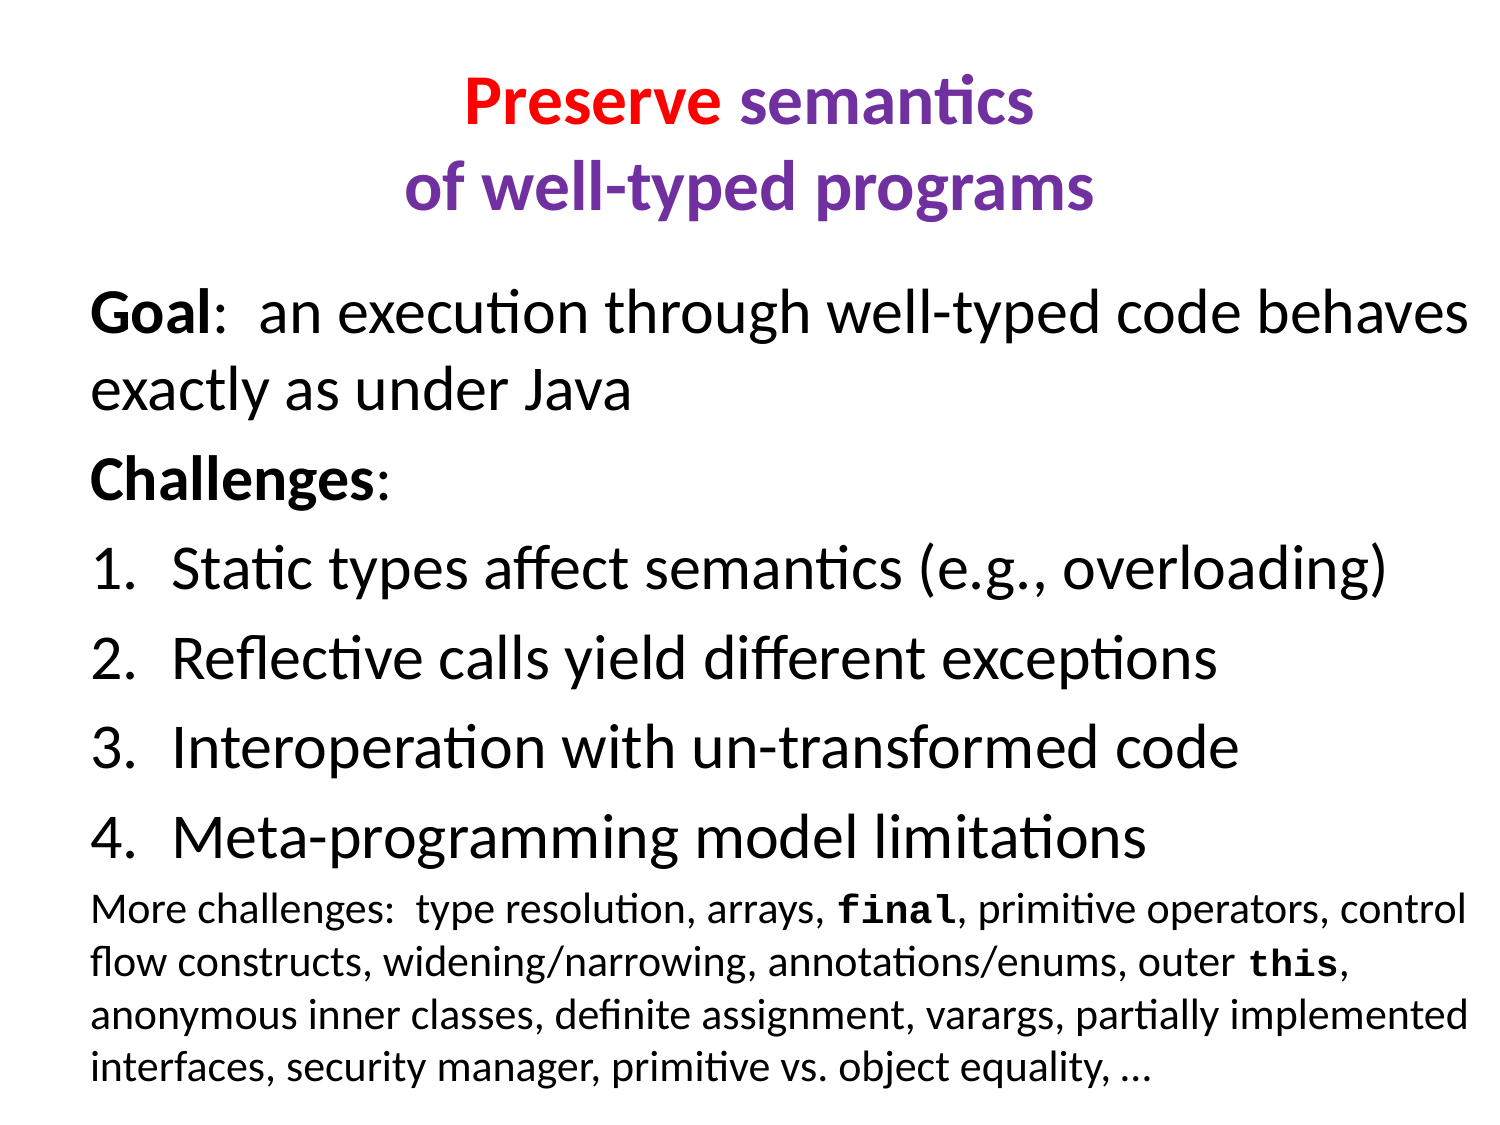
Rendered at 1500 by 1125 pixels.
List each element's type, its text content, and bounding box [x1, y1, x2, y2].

list Goal: an execution through well-typed code behaves exactly as under Java Challenges: Static types affect semantics (e.g., overloading) Reflective calls yield different exceptions Interoperation with un-transformed code Meta-programming model limitations More challenges: type resolution, arrays, final, primitive operators, control flow constructs, widening/narrowing, annotations/enums, outer this, anonymous inner classes, definite assignment, varargs, partially implemented interfaces, security manager, primitive vs. object equality, … [75, 262, 1500, 1100]
title Preserve semantics of well-typed programs [0, 45, 1500, 233]
